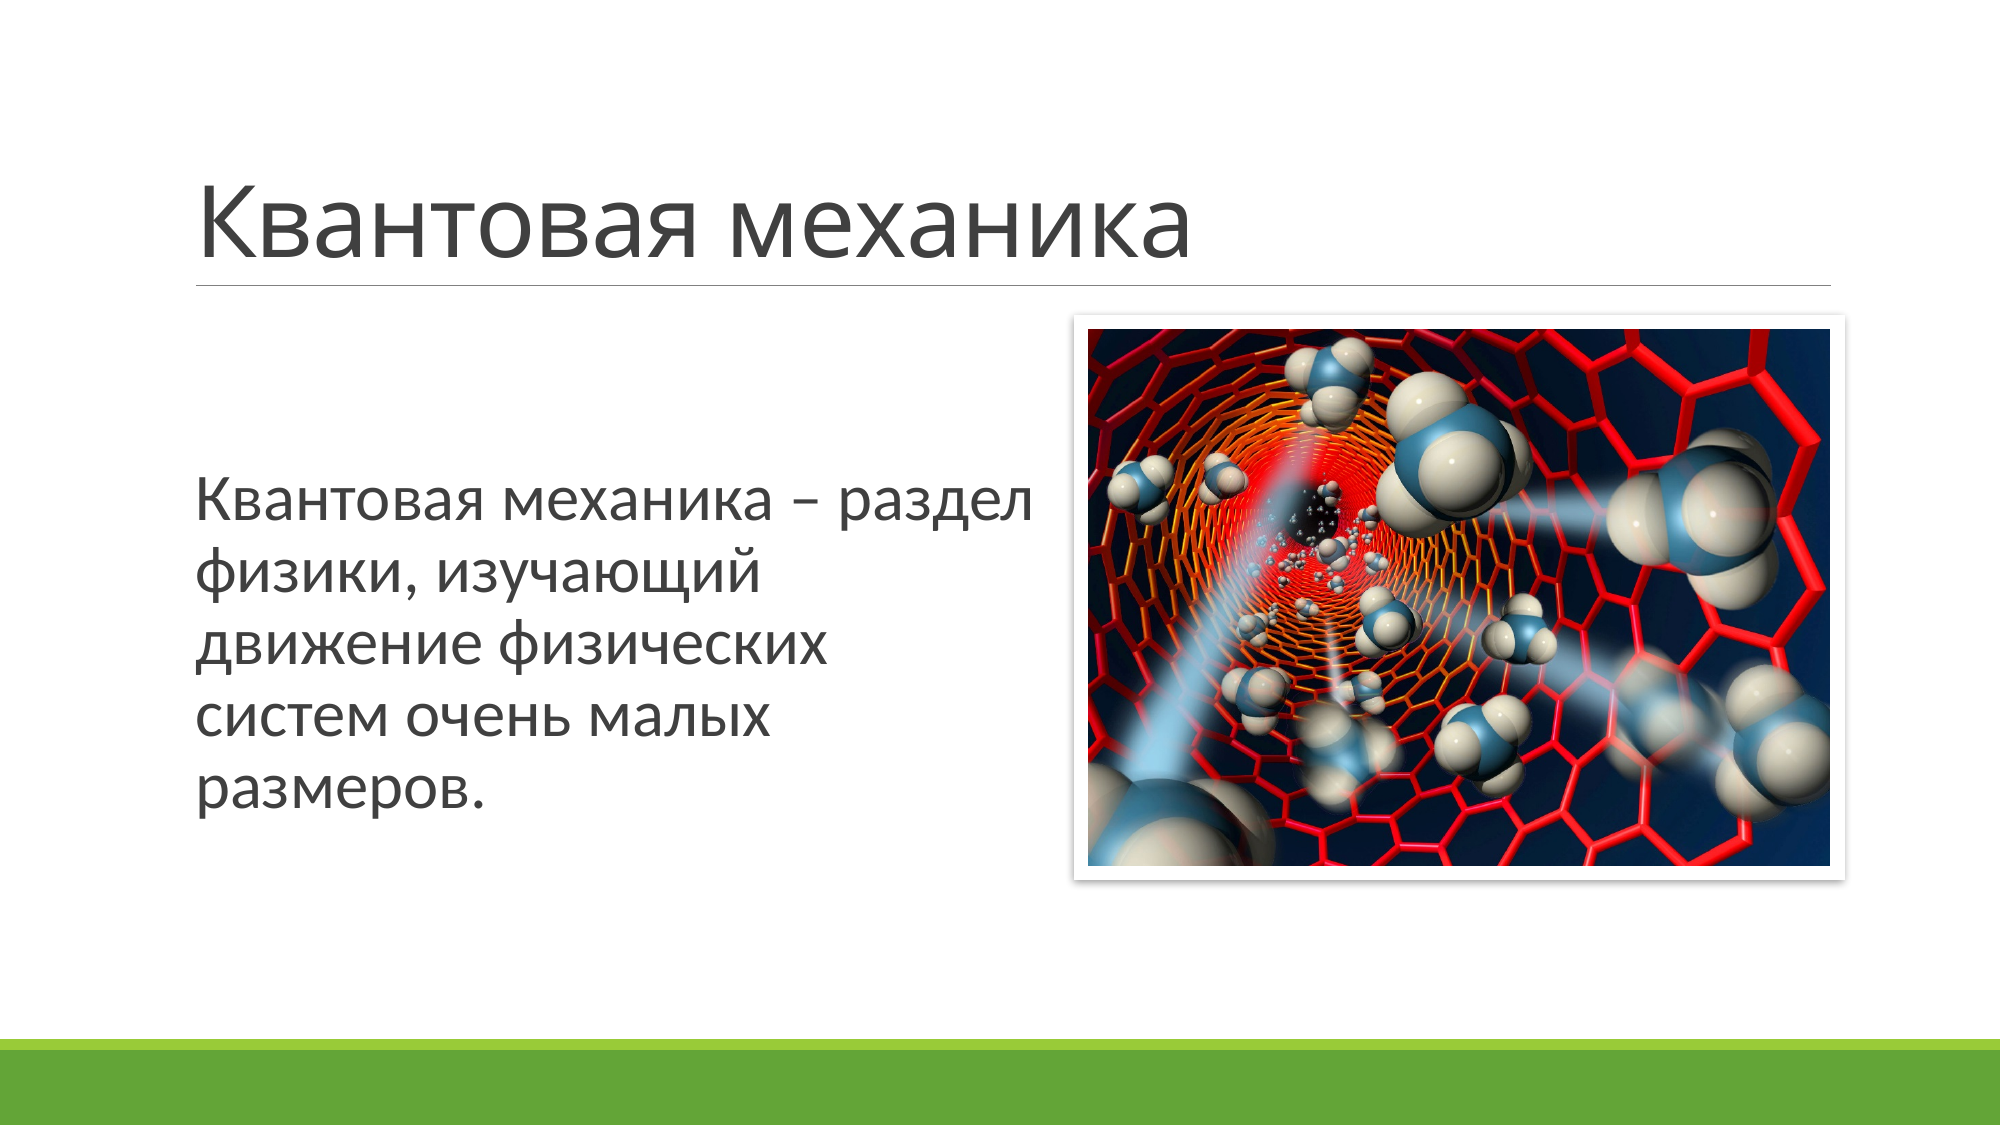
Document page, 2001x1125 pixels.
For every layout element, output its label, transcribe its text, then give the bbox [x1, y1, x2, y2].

title Квантовая механика [180, 47, 1830, 285]
picture [1087, 328, 1831, 867]
list Квантовая механика – раздел физики, изучающий движение физических систем очень малых размеров. [180, 455, 1041, 1116]
